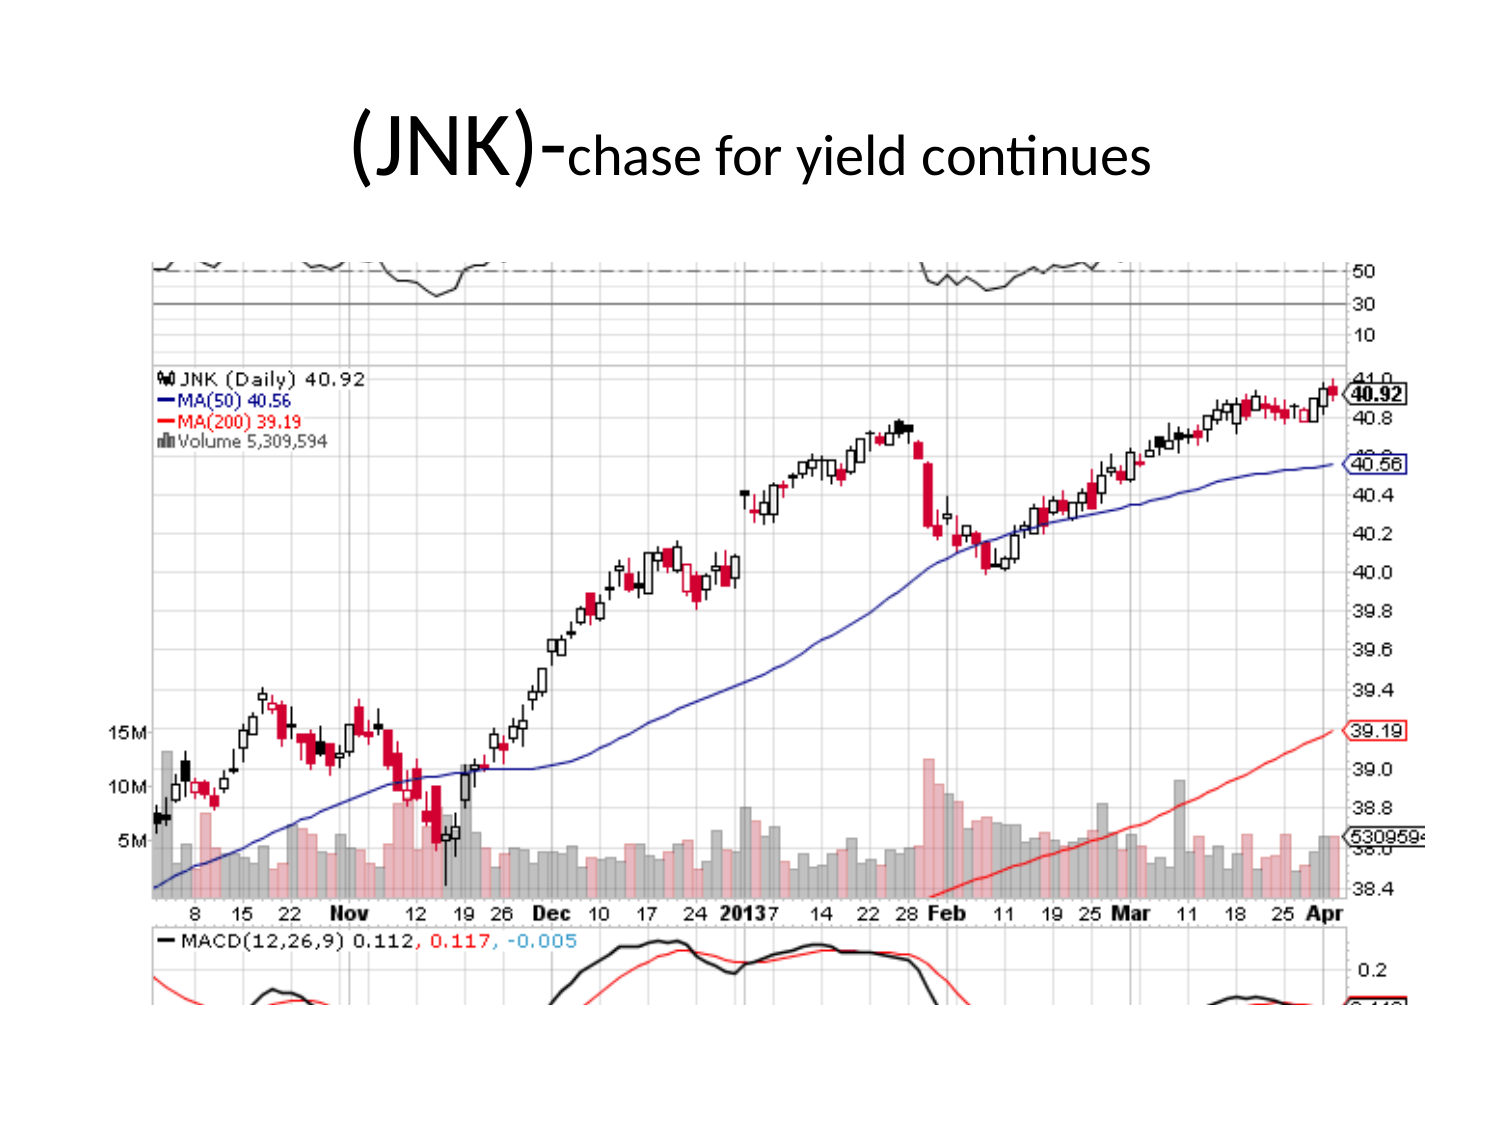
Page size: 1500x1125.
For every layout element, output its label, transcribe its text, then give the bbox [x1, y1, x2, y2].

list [74, 262, 1426, 1006]
title (JNK)-chase for yield continues [74, 44, 1426, 233]
